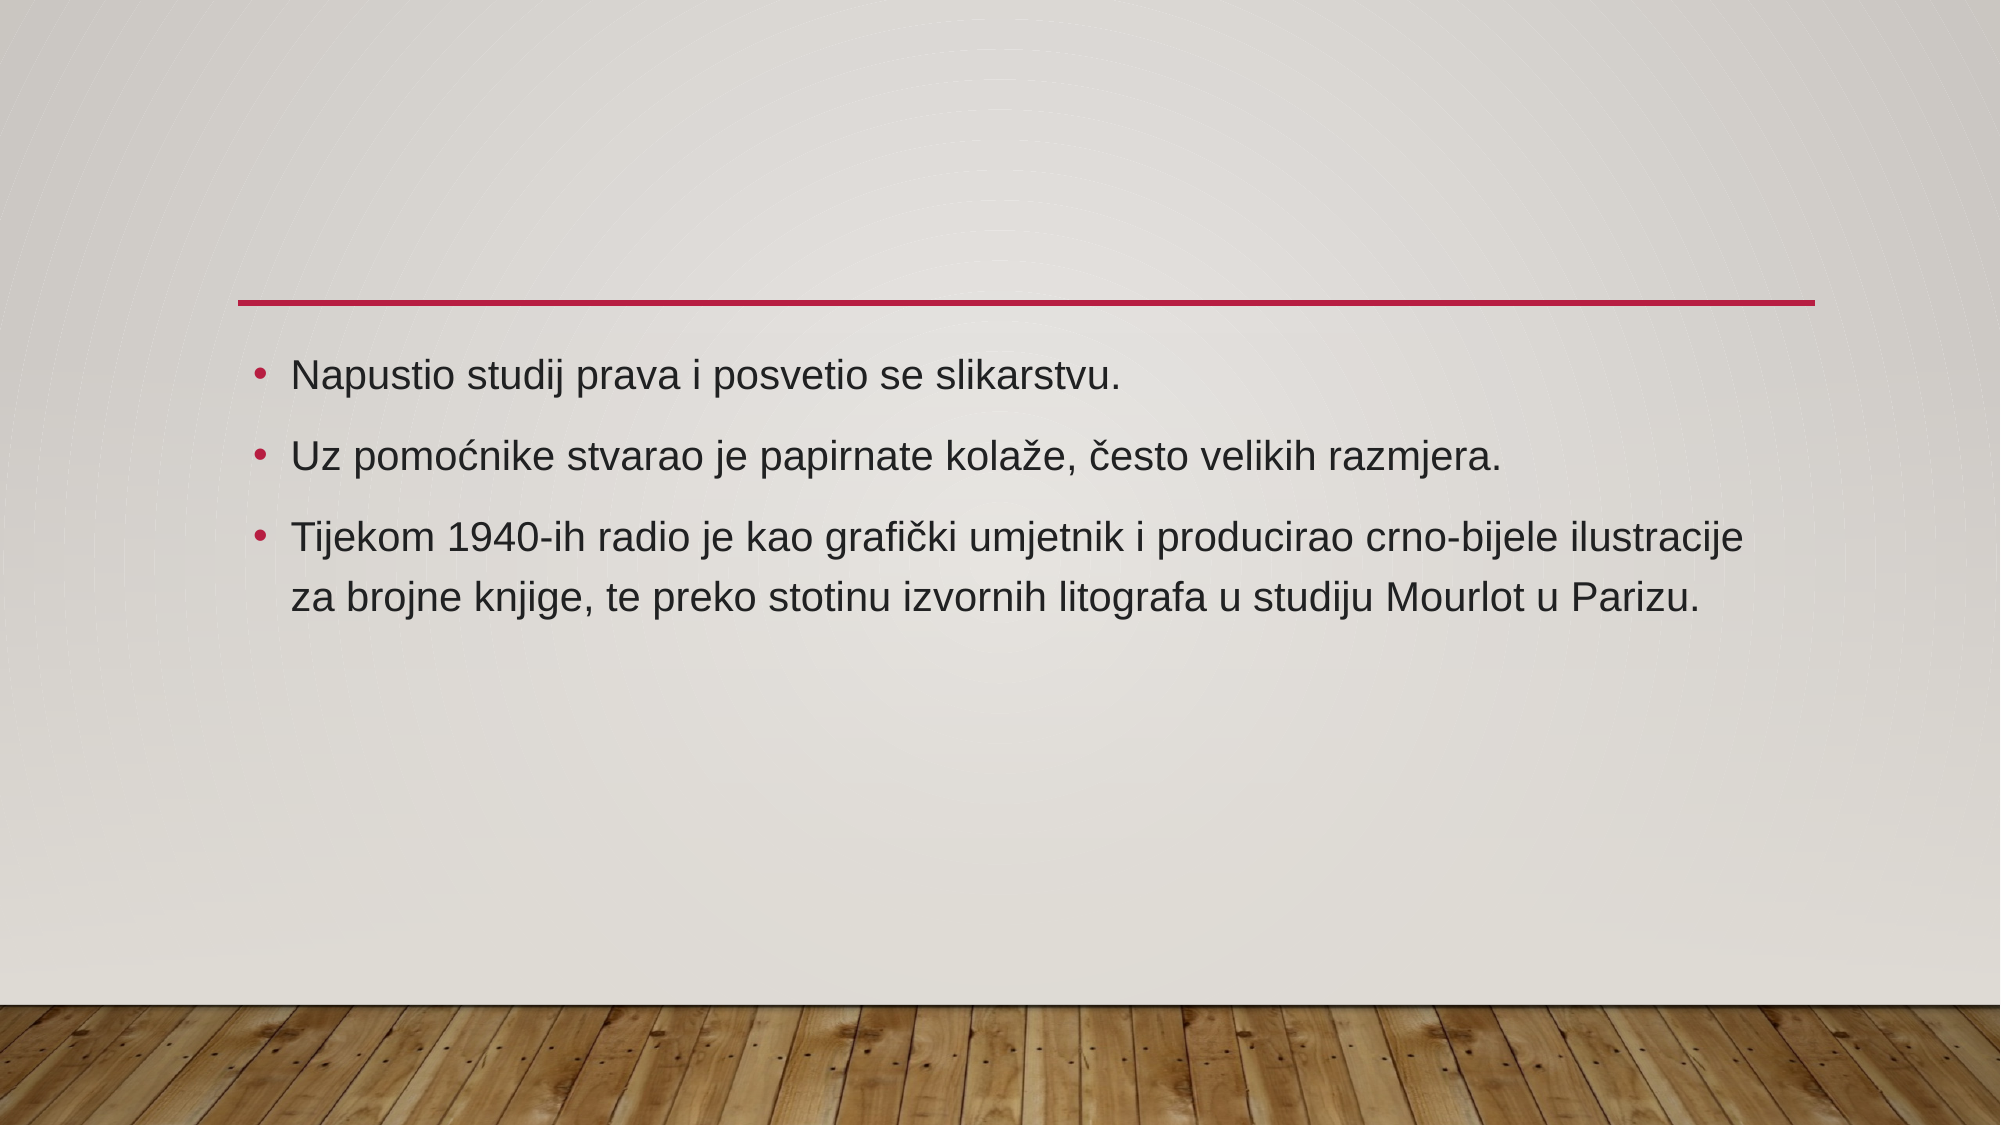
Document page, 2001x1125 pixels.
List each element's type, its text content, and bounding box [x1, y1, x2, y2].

picture [0, 1005, 2000, 1125]
title [238, 131, 1814, 305]
list Napustio studij prava i posvetio se slikarstvu. Uz pomoćnike stvarao je papirnate kolaže, često velikih razmjera. Tijekom 1940-ih radio je kao grafički umjetnik i producirao crno-bijele ilustracije za brojne knjige, te preko stotinu izvornih litografa u studiju Mourlot u Parizu. [238, 330, 1814, 897]
